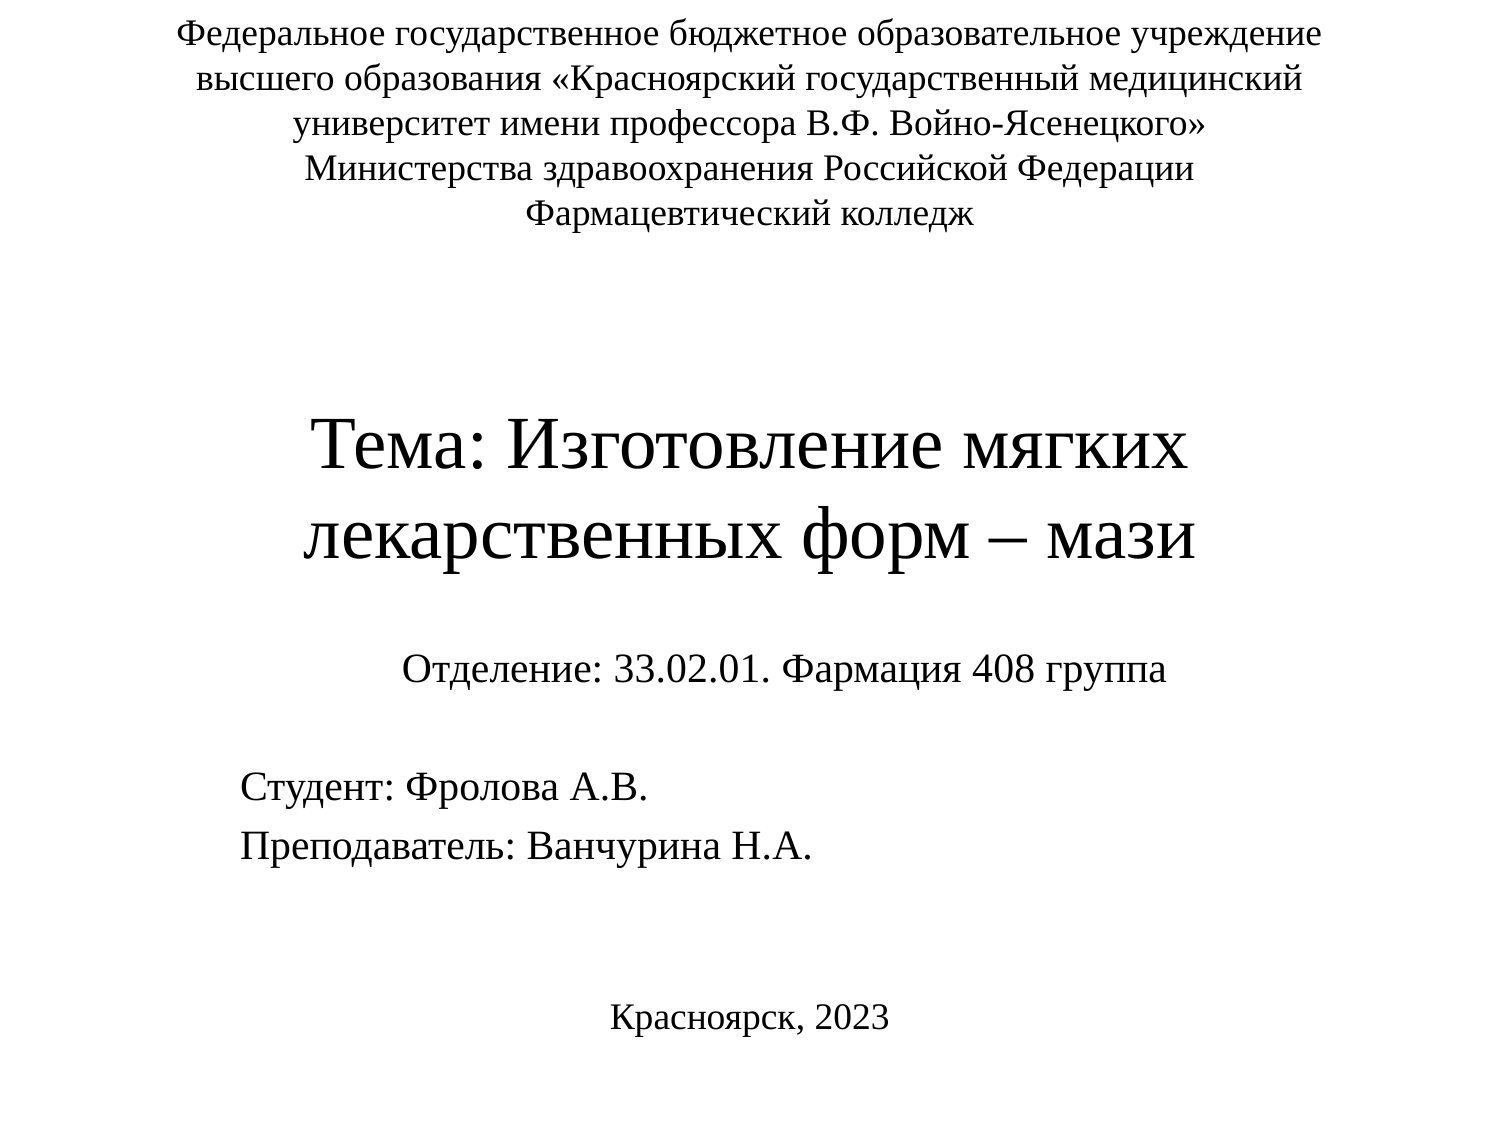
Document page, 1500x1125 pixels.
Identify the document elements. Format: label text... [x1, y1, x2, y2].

text_box Федеральное государственное бюджетное образовательное учреждение высшего образования «Красноярский государственный медицинский университет имени профессора В.Ф. Войно-Ясенецкого» Министерства здравоохранения Российской Федерации Фармацевтический колледж [112, 0, 1388, 241]
text_box Отделение: 33.02.01. Фармация 408 группа [387, 633, 1183, 699]
title Тема: Изготовление мягких лекарственных форм – мази [112, 371, 1388, 596]
subtitle Студент: Фролова А.В. Преподаватель: Ванчурина Н.А. Красноярск, 2023 [225, 751, 1275, 1071]
